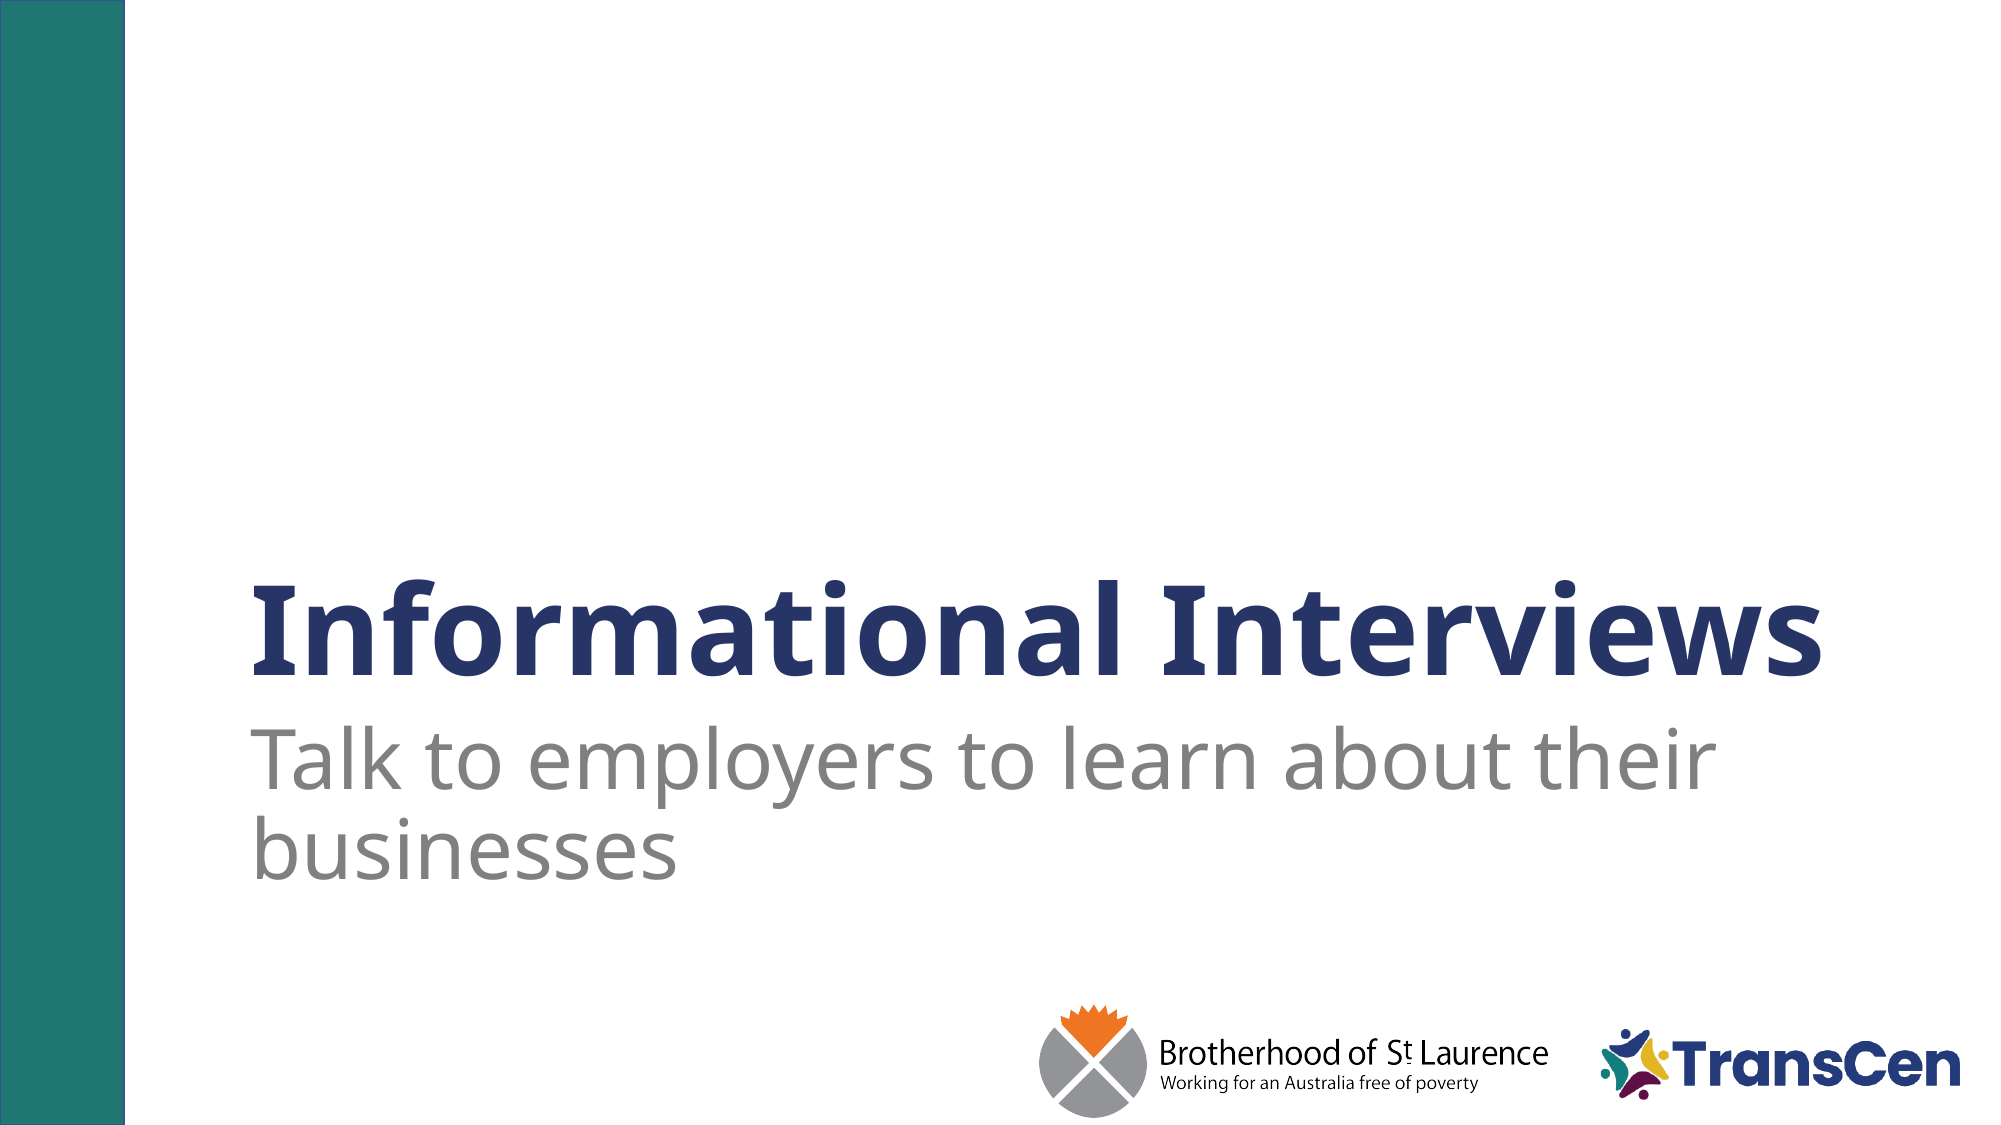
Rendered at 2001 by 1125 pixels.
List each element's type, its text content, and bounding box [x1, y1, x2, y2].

list Talk to employers to learn about their businesses [235, 710, 1961, 957]
picture [1038, 1004, 1548, 1118]
title Informational Interviews [235, 280, 1961, 710]
